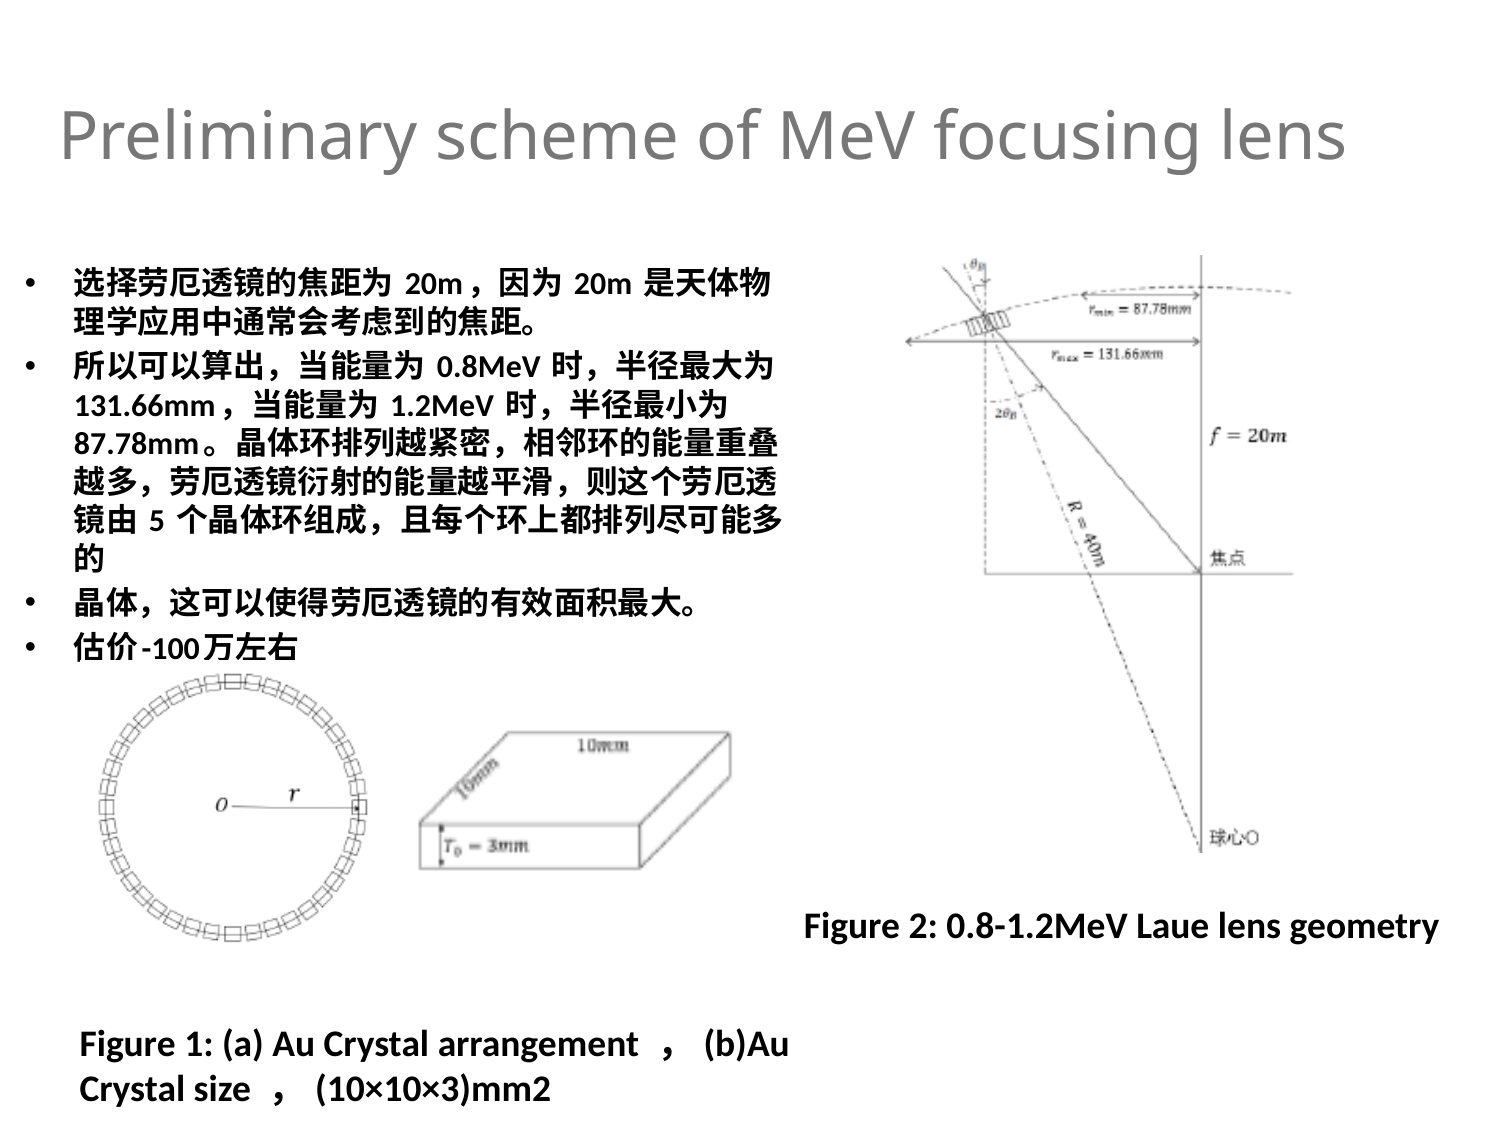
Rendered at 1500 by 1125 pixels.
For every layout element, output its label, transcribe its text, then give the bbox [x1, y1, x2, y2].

picture [891, 255, 1318, 854]
picture [407, 704, 766, 892]
text_box Figure 1: (a) Au Crystal arrangement ，(b)Au Crystal size ，(10×10×3)mm2 [64, 1011, 815, 1117]
title Preliminary scheme of MeV focusing lens [43, 0, 1394, 187]
text_box Figure 2: 0.8-1.2MeV Laue lens geometry [789, 893, 1455, 953]
list 选择劳厄透镜的焦距为 20m，因为 20m 是天体物理学应用中通常会考虑到的焦距。 所以可以算出，当能量为 0.8MeV 时，半径最大为 131.66mm，当能量为 1.2MeV 时，半径最小为 87.78mm。晶体环排列越紧密，相邻环的能量重叠越多，劳厄透镜衍射的能量越平滑，则这个劳厄透镜由 5 个晶体环组成，且每个环上都排列尽可能多的 晶体，这可以使得劳厄透镜的有效面积最大。 估价-100万左右 [9, 255, 815, 674]
picture [80, 660, 391, 961]
